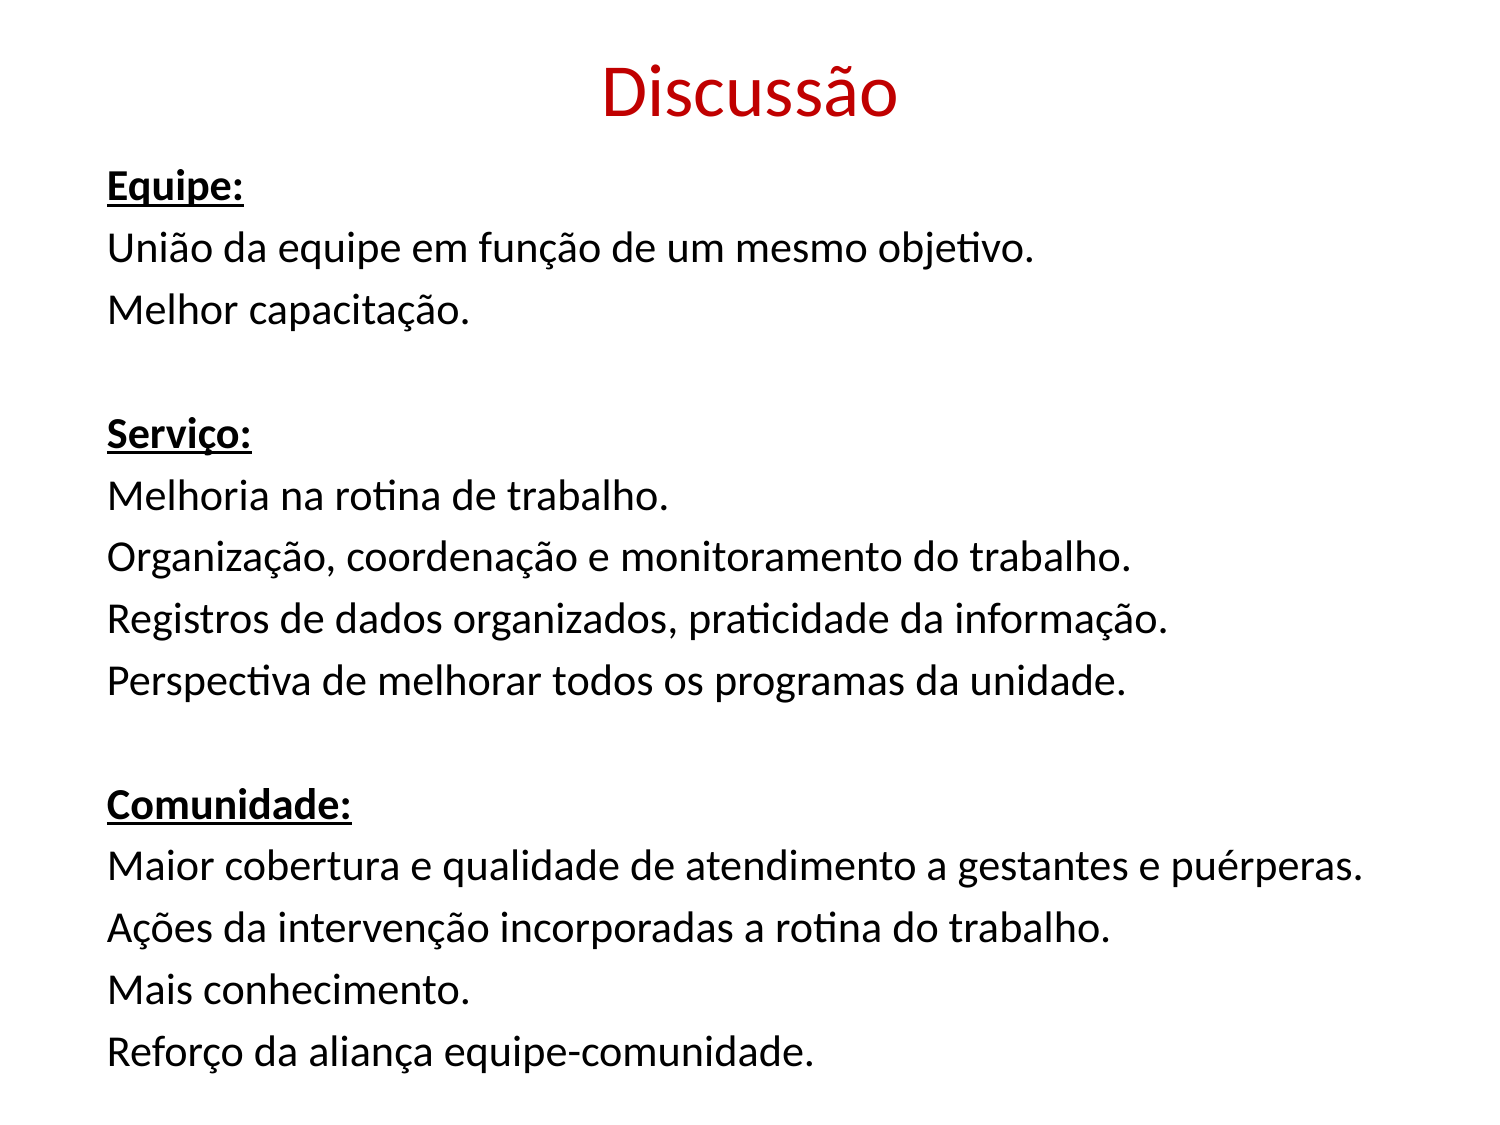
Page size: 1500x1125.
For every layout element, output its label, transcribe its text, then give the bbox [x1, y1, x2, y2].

title Discussão [75, 0, 1425, 149]
list Equipe: União da equipe em função de um mesmo objetivo. Melhor capacitação. Serviço: Melhoria na rotina de trabalho. Organização, coordenação e monitoramento do trabalho. Registros de dados organizados, praticidade da informação. Perspectiva de melhorar todos os programas da unidade. Comunidade: Maior cobertura e qualidade de atendimento a gestantes e puérperas. Ações da intervenção incorporadas a rotina do trabalho. Mais conhecimento. Reforço da aliança equipe-comunidade. [75, 149, 1425, 1106]
